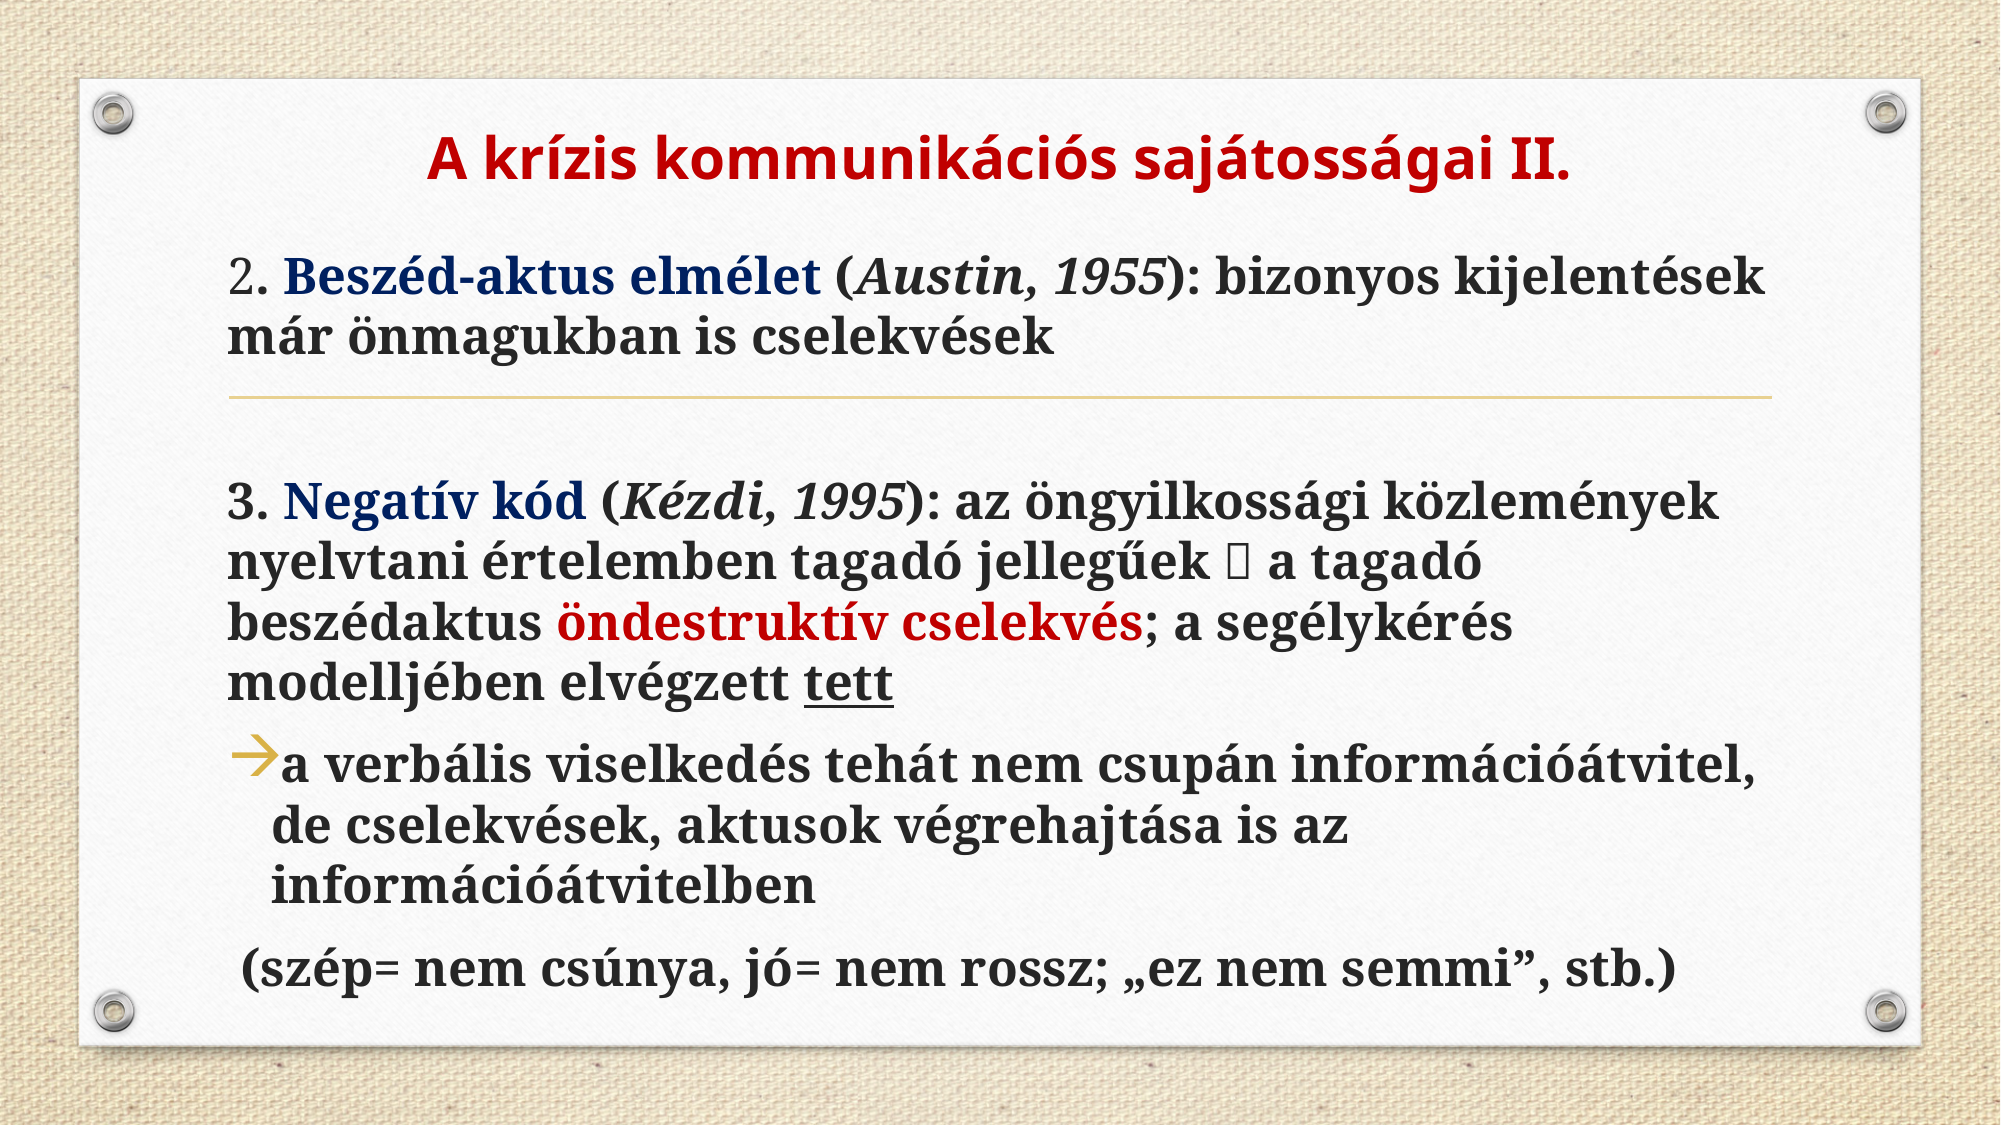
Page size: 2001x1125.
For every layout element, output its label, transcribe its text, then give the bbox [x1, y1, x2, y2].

picture [0, 0, 2001, 1125]
title A krízis kommunikációs sajátosságai II. [212, 105, 1788, 207]
list 2. Beszéd-aktus elmélet (Austin, 1955): bizonyos kijelentések már önmagukban is cselekvések 3. Negatív kód (Kézdi, 1995): az öngyilkossági közlemények nyelvtani értelemben tagadó jellegűek  a tagadó beszédaktus öndestruktív cselekvés; a segélykérés modelljében elvégzett tett a verbális viselkedés tehát nem csupán információátvitel, de cselekvések, aktusok végrehajtása is az információátvitelben (szép= nem csúnya, jó= nem rossz; „ez nem semmi”, stb.) [212, 236, 1788, 1008]
